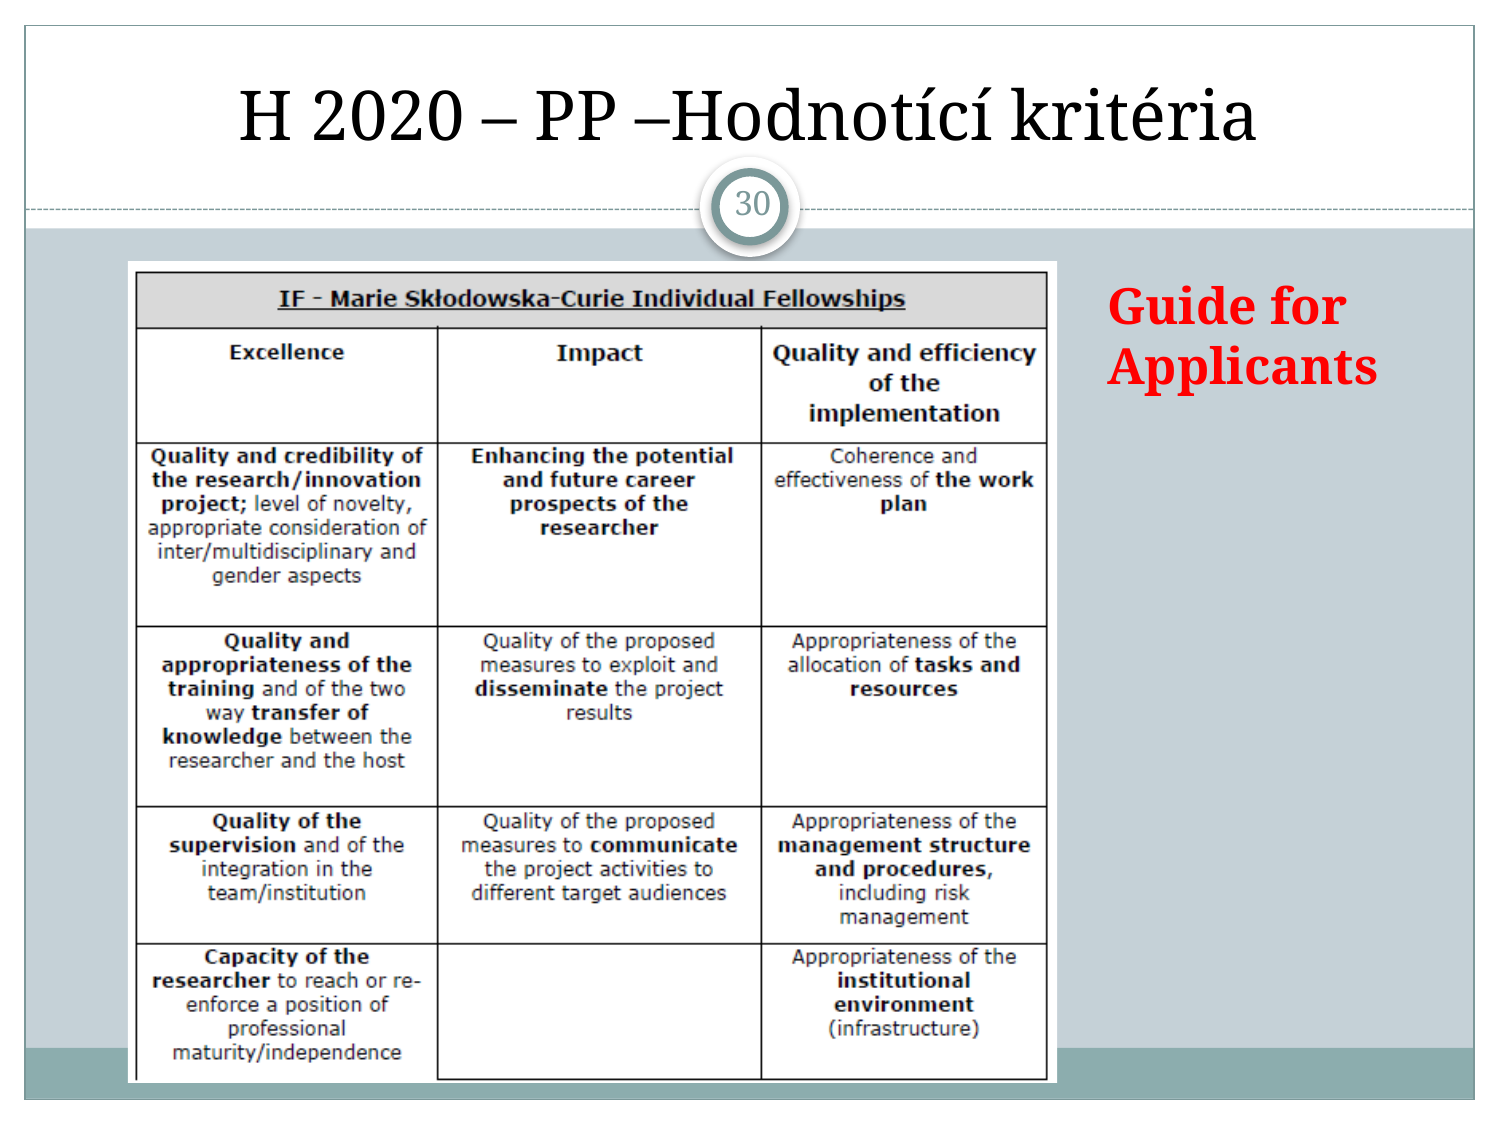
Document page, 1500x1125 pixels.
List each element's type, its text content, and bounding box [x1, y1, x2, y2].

slide_number 30 [715, 168, 791, 241]
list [127, 261, 1058, 1083]
title H 2020 – PP –Hodnotící kritéria [49, 37, 1450, 162]
text_box Guide for Applicants [1092, 267, 1471, 402]
